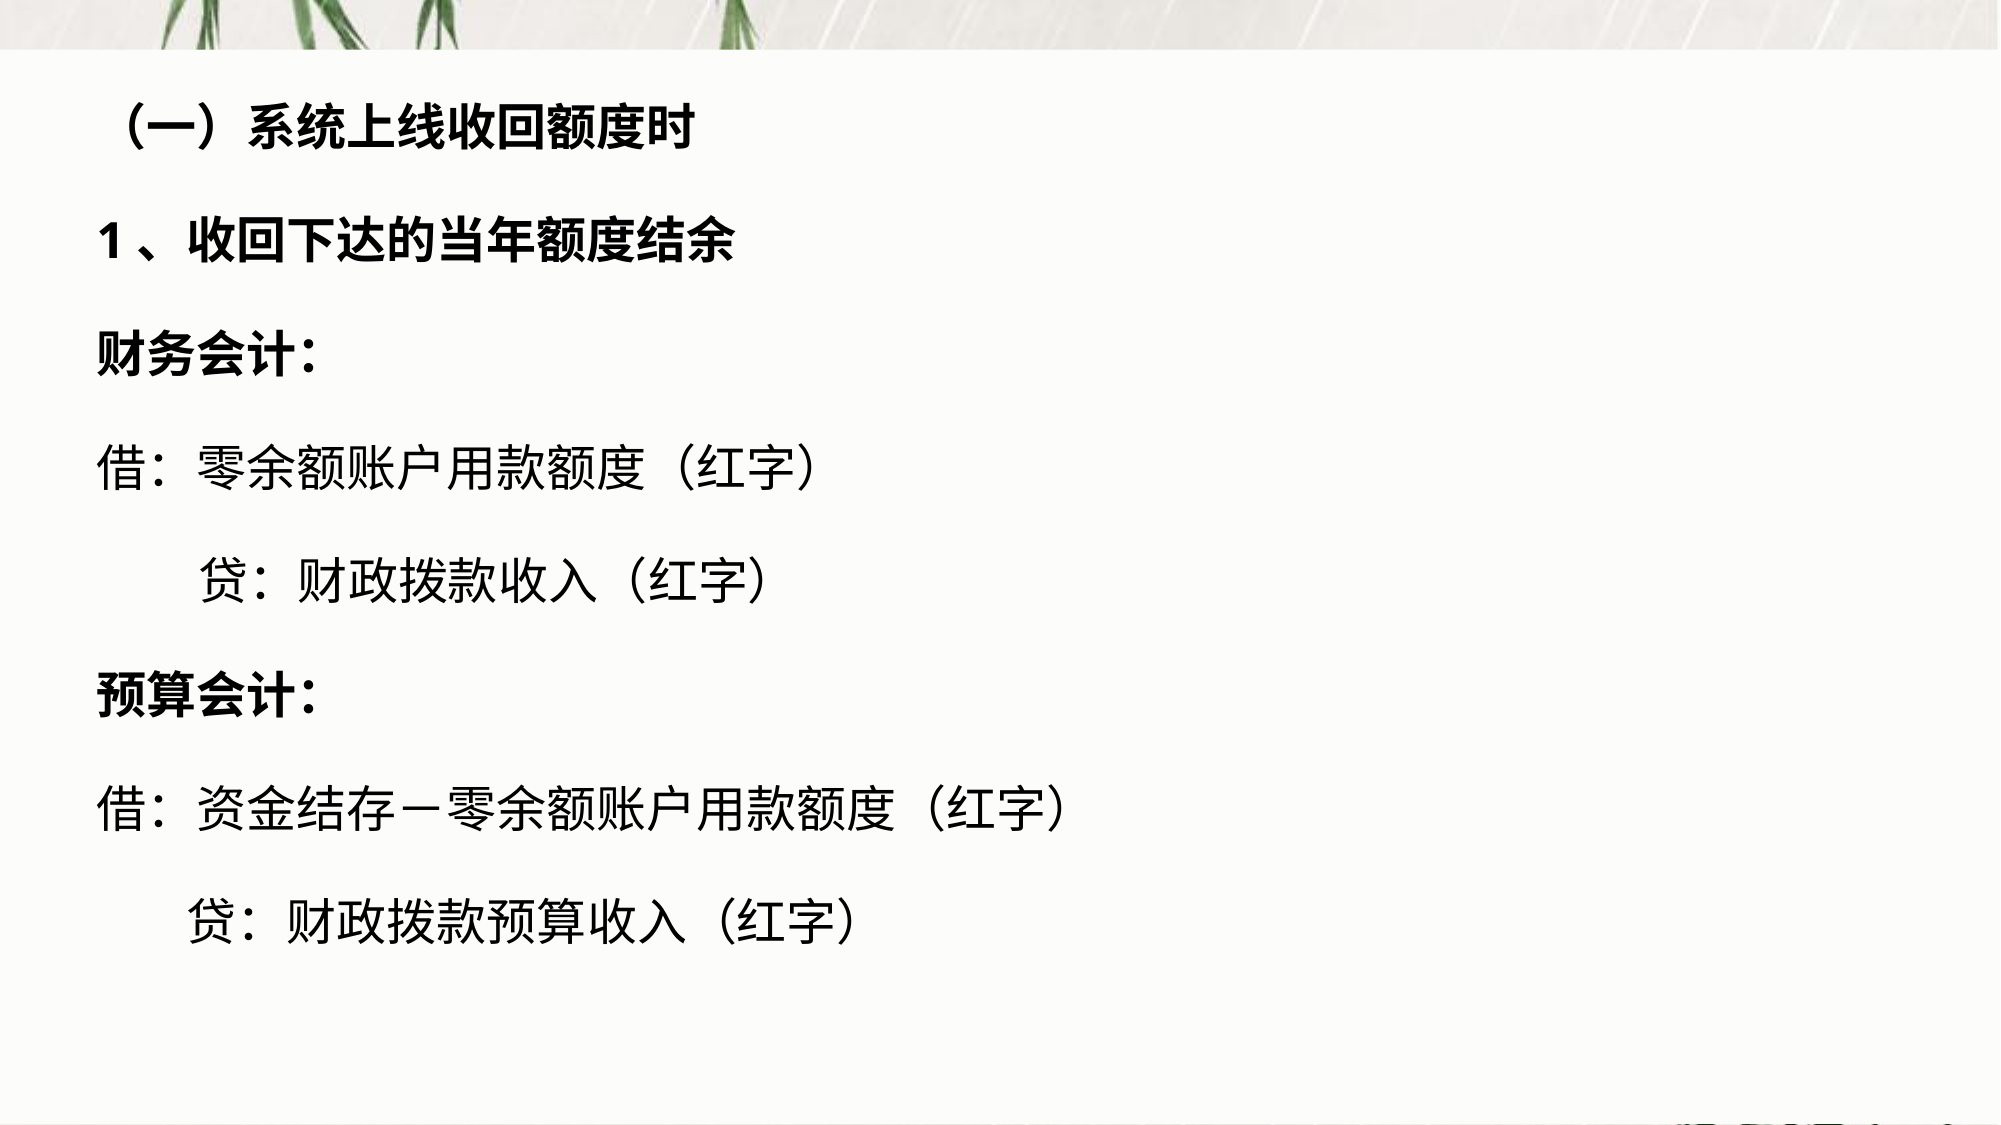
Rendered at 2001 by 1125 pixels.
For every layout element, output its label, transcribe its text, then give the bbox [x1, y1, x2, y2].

picture [0, 0, 2000, 49]
text_box （一）系统上线收回额度时 1、收回下达的当年额度结余 财务会计： 借：零余额账户用款额度（红字） 贷：财政拨款收入（红字） 预算会计： 借：资金结存－零余额账户用款额度（红字） 贷：财政拨款预算收入（红字） [81, 75, 1881, 1073]
